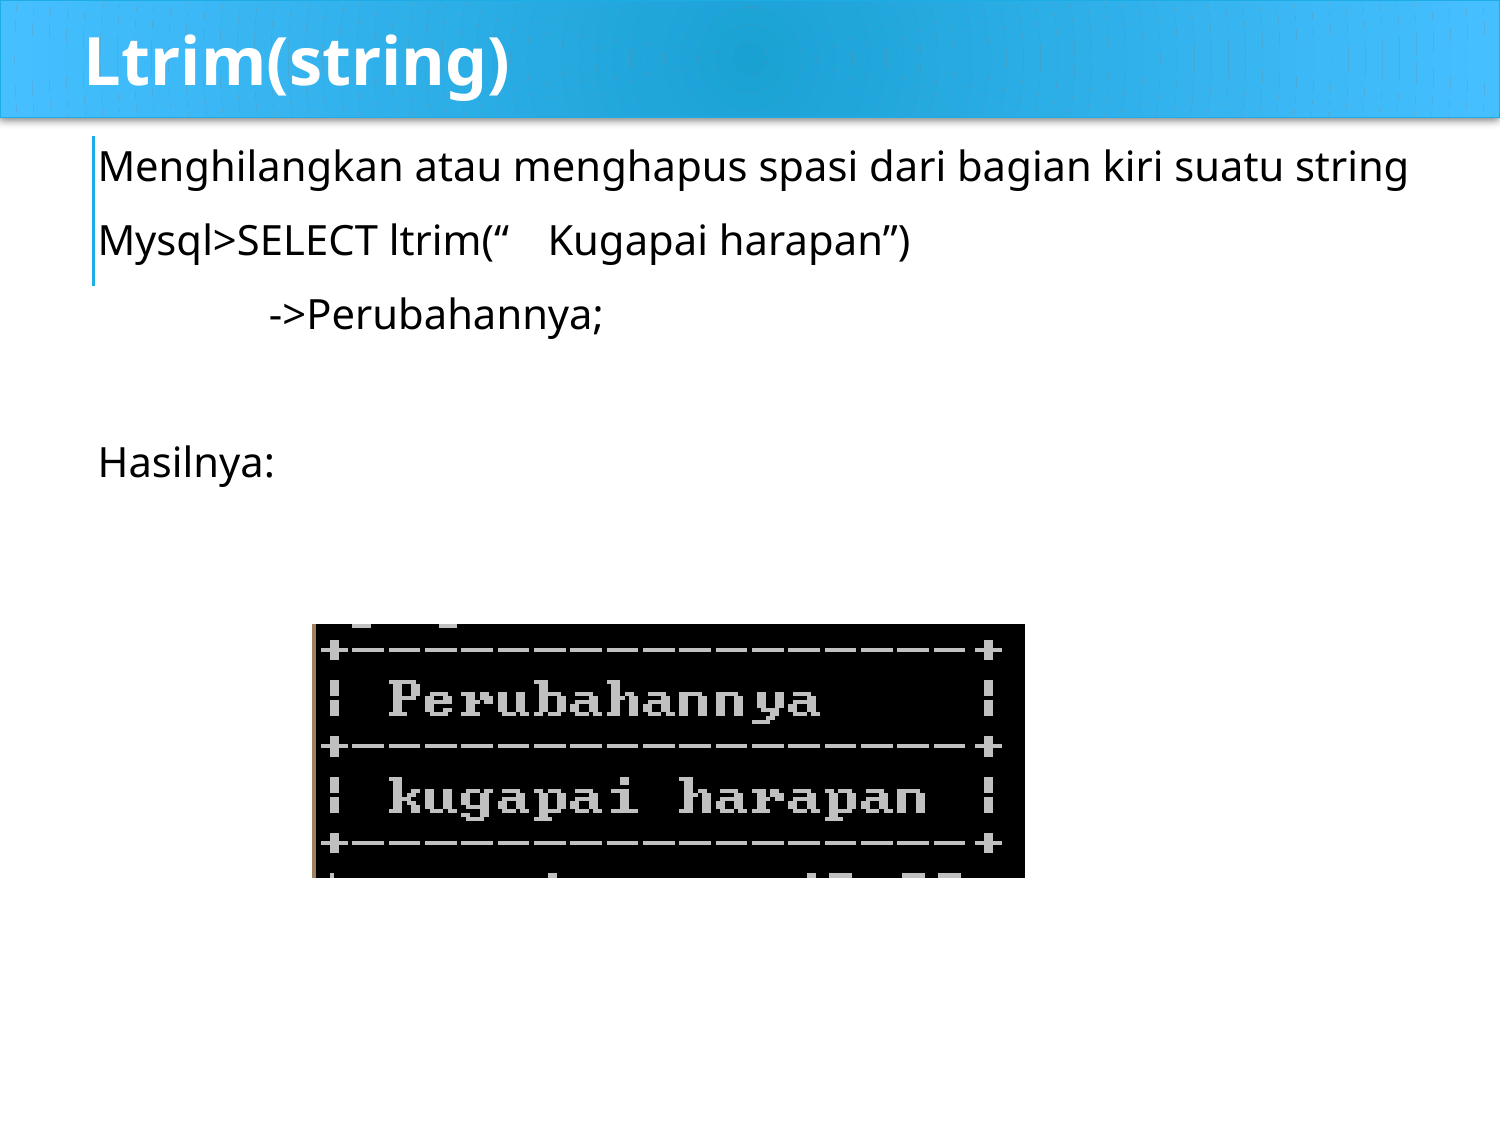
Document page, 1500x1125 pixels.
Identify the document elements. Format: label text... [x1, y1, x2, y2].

picture [312, 624, 1026, 878]
title Ltrim(string) [0, 0, 1500, 118]
list Menghilangkan atau menghapus spasi dari bagian kiri suatu string Mysql>SELECT ltrim(“ Kugapai harapan”) ->Perubahannya; Hasilnya: [75, 137, 1425, 948]
